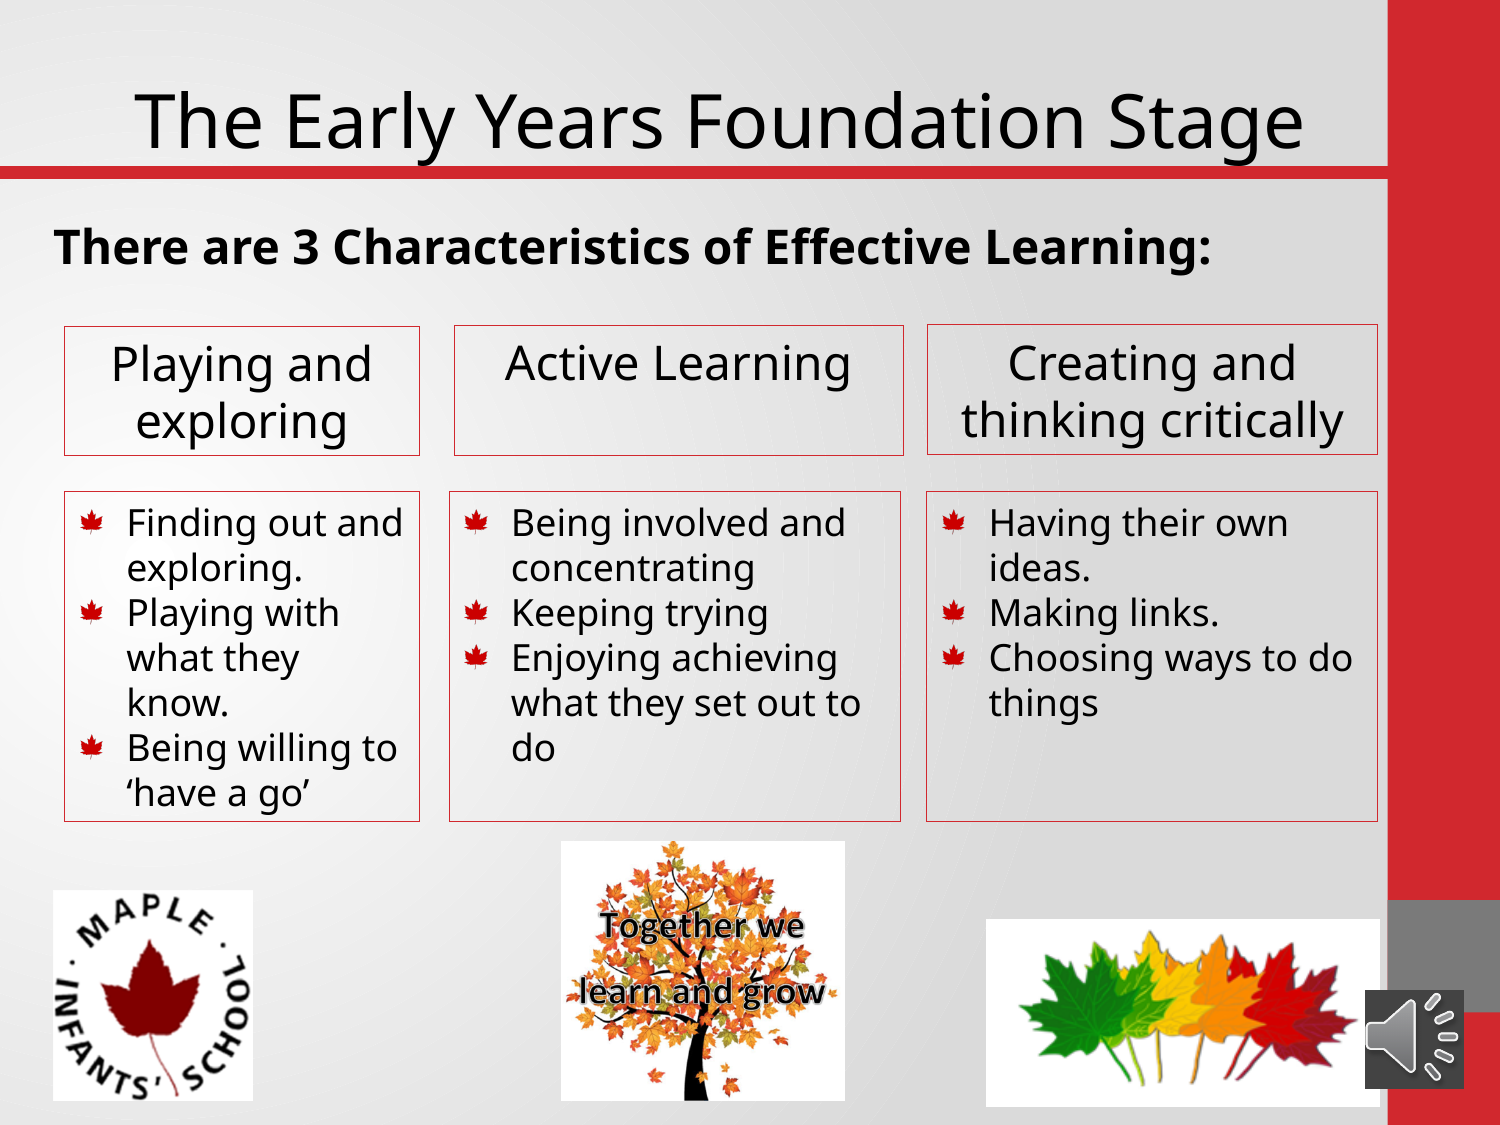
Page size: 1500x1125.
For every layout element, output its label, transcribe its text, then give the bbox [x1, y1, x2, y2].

picture [463, 508, 489, 535]
text_box Having their own ideas. Making links. Choosing ways to do things [926, 491, 1378, 822]
picture [941, 643, 966, 670]
picture [561, 840, 846, 1101]
picture [52, 890, 254, 1101]
picture [79, 733, 104, 760]
text_box Playing and exploring [64, 326, 420, 456]
picture [941, 508, 966, 535]
text_box The Early Years Foundation Stage [88, 66, 1353, 164]
text_box There are 3 Characteristics of Effective Learning: [38, 209, 1350, 397]
picture [79, 598, 104, 625]
text_box Active Learning [454, 325, 904, 456]
picture [941, 598, 966, 625]
picture [463, 598, 489, 625]
picture [463, 643, 489, 670]
picture [985, 919, 1466, 1108]
text_box Creating and thinking critically [927, 324, 1378, 455]
text_box Being involved and concentrating Keeping trying Enjoying achieving what they set out to do [449, 491, 901, 822]
text_box Finding out and exploring. Playing with what they know. Being willing to ‘have a go’ [64, 491, 420, 822]
picture [79, 508, 104, 535]
